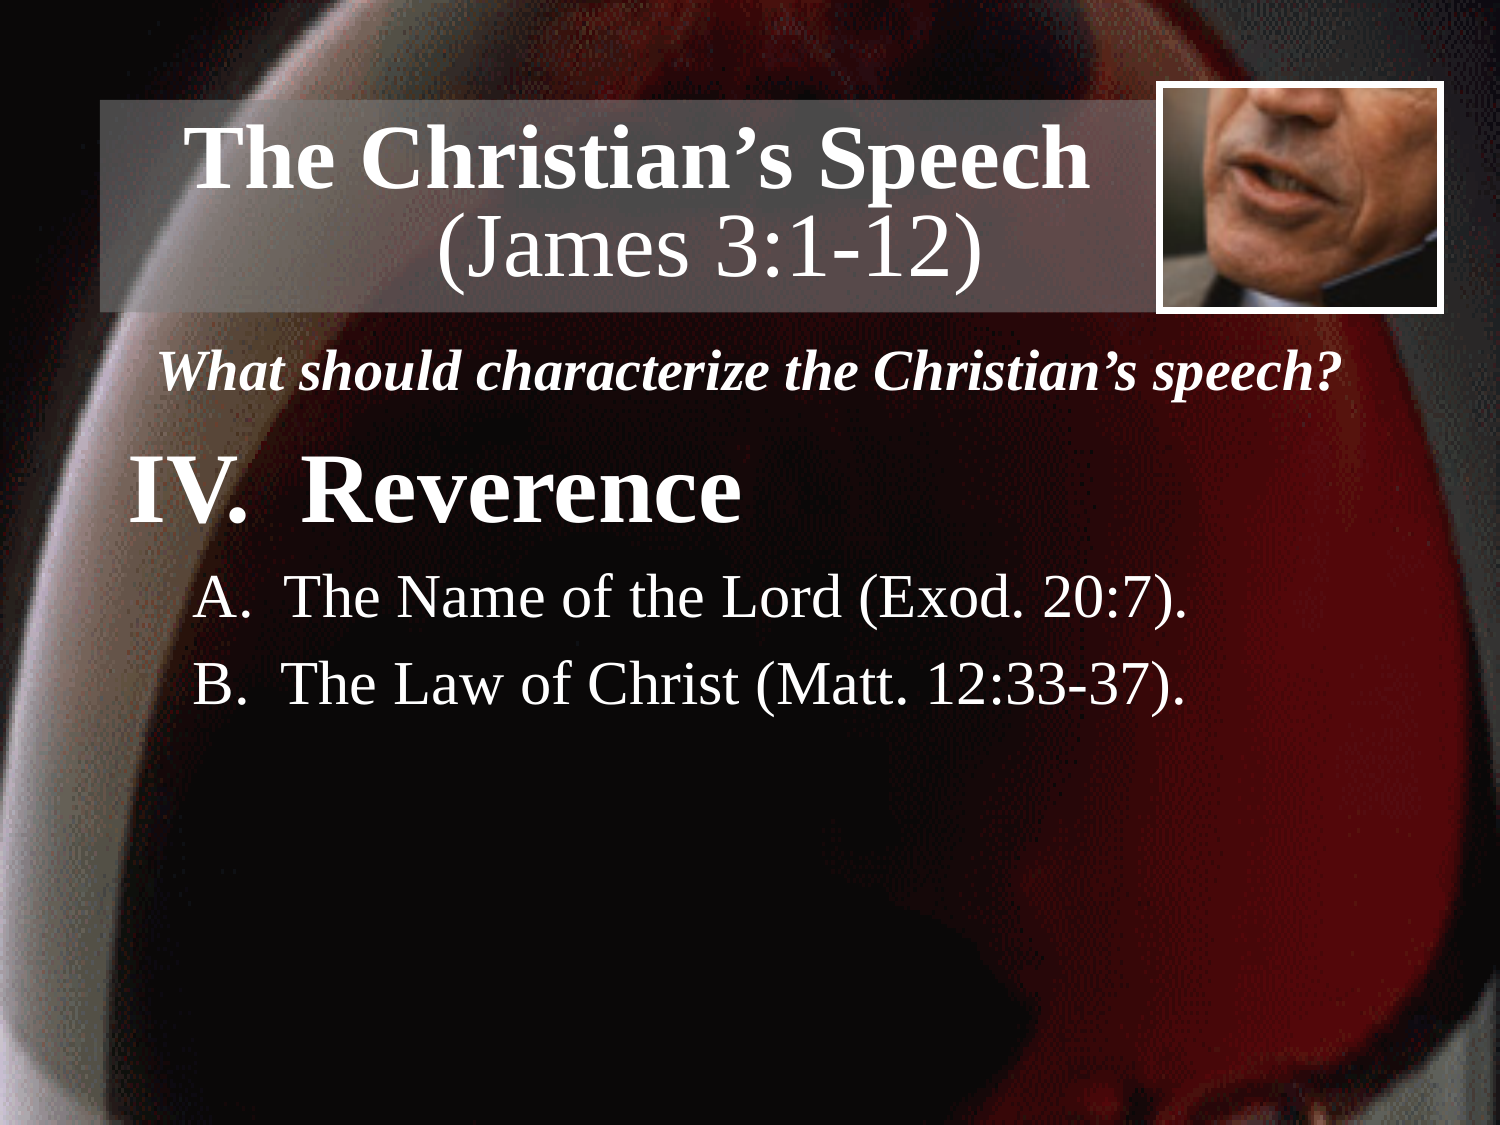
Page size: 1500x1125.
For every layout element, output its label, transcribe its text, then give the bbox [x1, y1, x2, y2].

title The Christian’s Speech (James 3:1-12) [99, 99, 1156, 313]
picture [0, 0, 1500, 1125]
list What should characterize the Christian’s speech? IV. Reverence A. The Name of the Lord (Exod. 20:7). B. The Law of Christ (Matt. 12:33-37). [111, 324, 1388, 1001]
